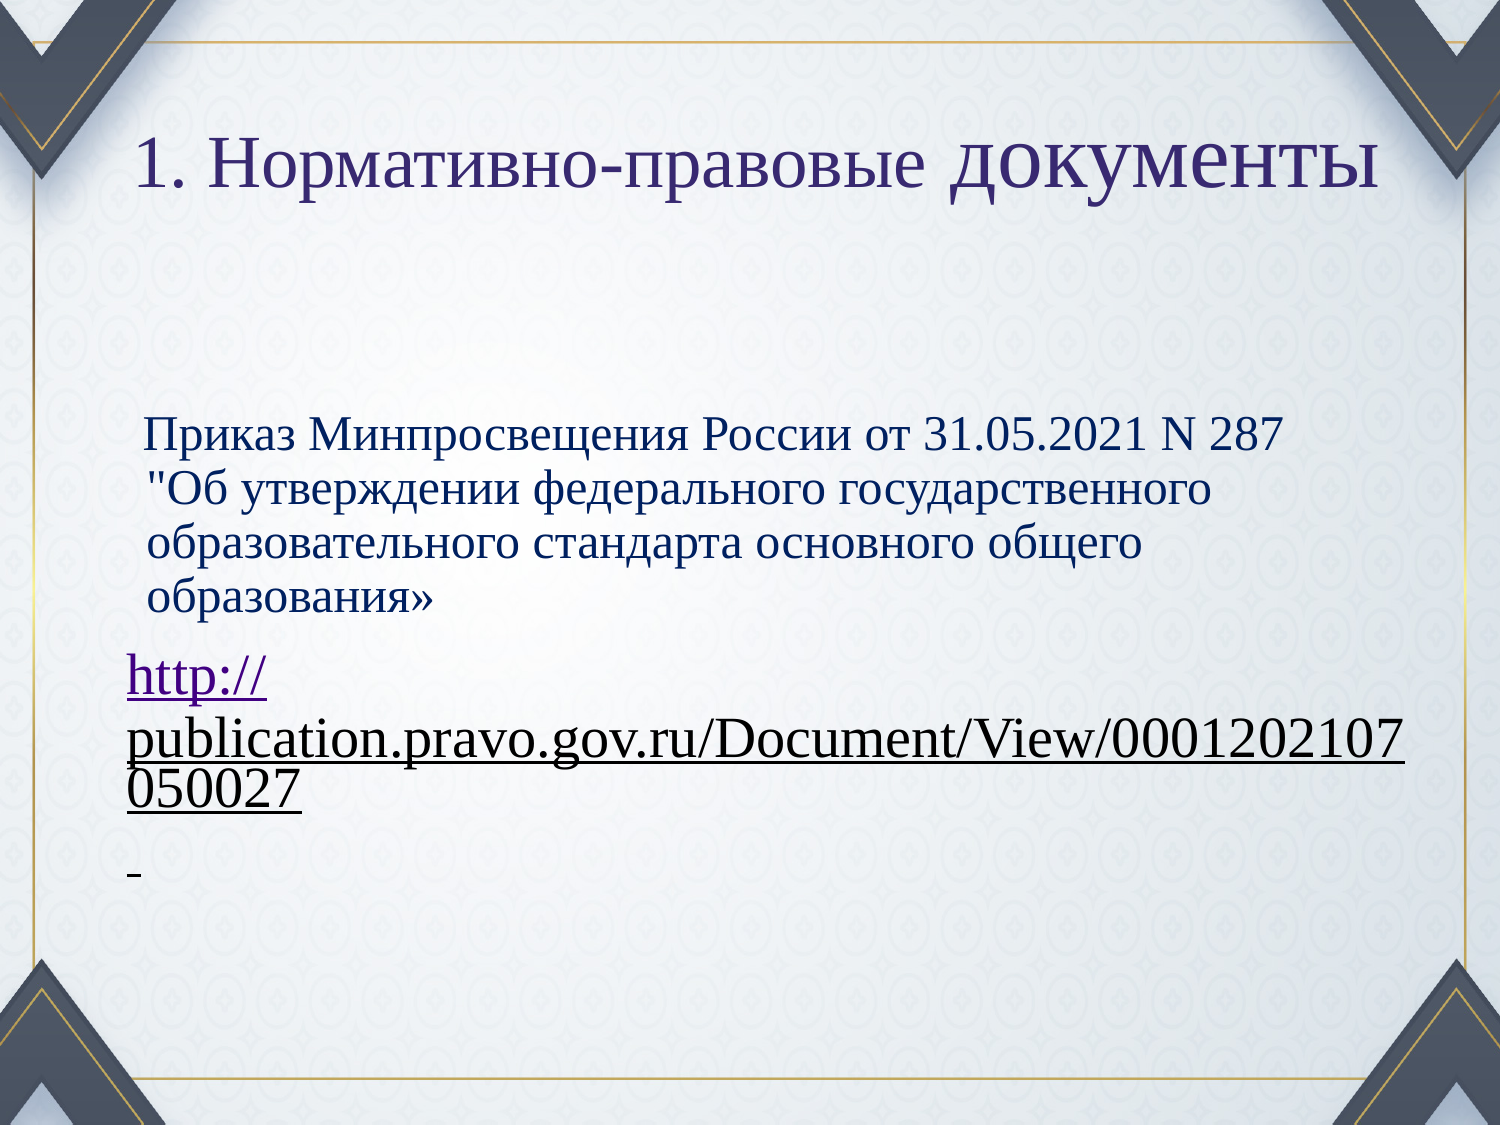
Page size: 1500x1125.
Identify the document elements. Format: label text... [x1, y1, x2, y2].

picture [0, 0, 1500, 1125]
list Приказ Минпросвещения России от 31.05.2021 N 287 "Об утверждении федерального государственного образовательного стандарта основного общего образования» http://publication.pravo.gov.ru/Document/View/0001202107050027 [93, 234, 1444, 1086]
title 1. Нормативно-правовые документы [117, 70, 1468, 246]
